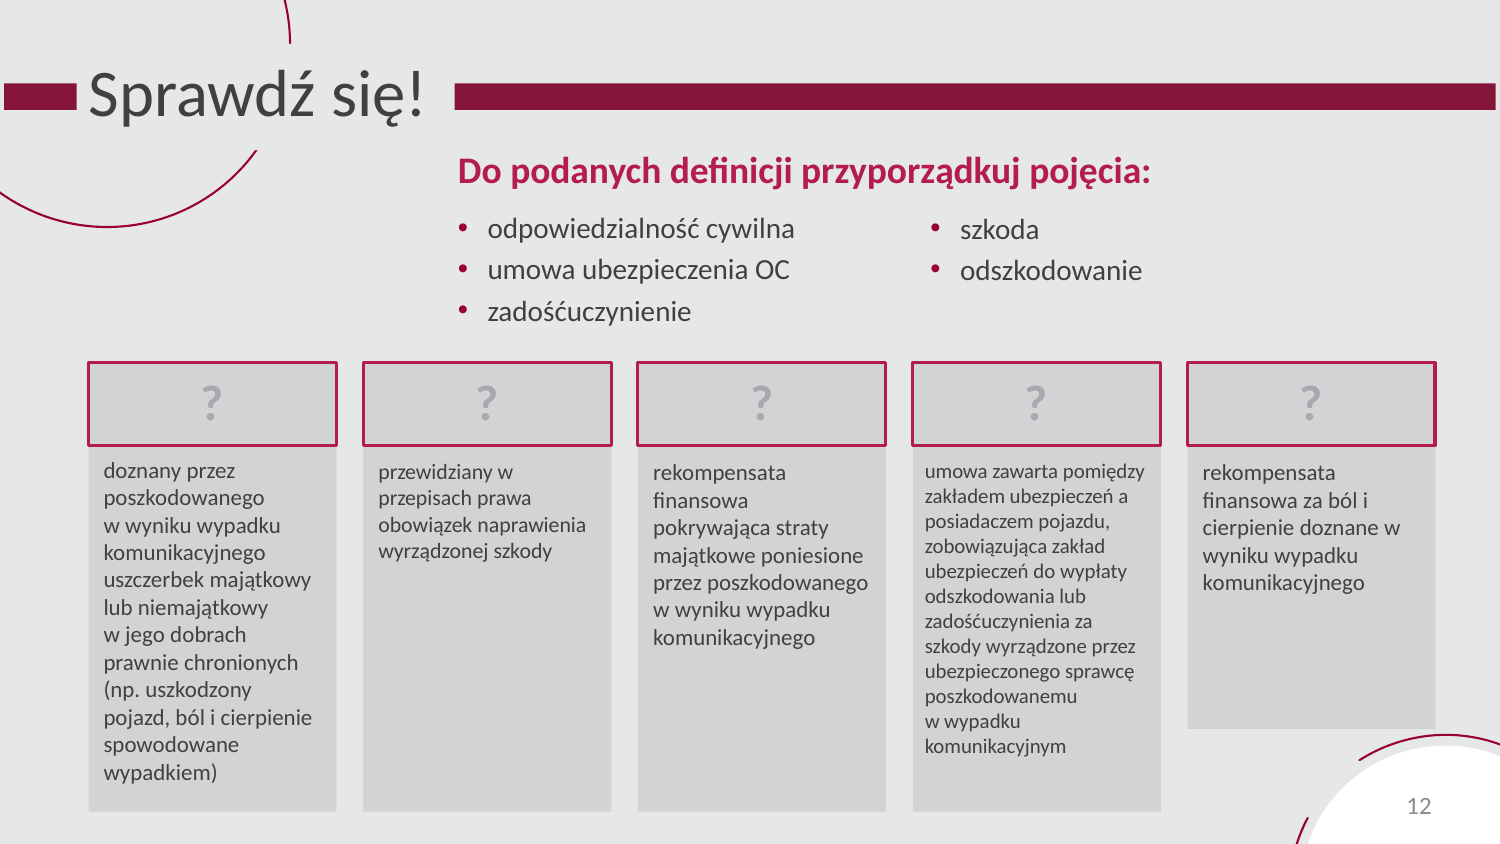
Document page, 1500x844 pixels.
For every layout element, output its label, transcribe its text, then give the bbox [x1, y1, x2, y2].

list szkoda odszkodowanie [915, 202, 1235, 324]
list ? [1187, 362, 1436, 446]
list doznany przez poszkodowanego w wyniku wypadku komunikacyjnego uszczerbek majątkowy lub niemajątkowy w jego dobrach prawnie chronionych (np. uszkodzony pojazd, ból i cierpienie spowodowane wypadkiem) [88, 446, 337, 812]
list ? [88, 362, 337, 446]
list rekompensata finansowa za ból i cierpienie doznane w wyniku wypadku komunikacyjnego [1187, 446, 1436, 729]
list ? [363, 362, 612, 446]
list Do podanych definicji przyporządkuj pojęcia: odpowiedzialność cywilna umowa ubezpieczenia OC zadośćuczynienie [442, 138, 1436, 249]
list umowa zawarta pomiędzy zakładem ubezpieczeń a posiadaczem pojazdu, zobowiązująca zakład ubezpieczeń do wypłaty odszkodowania lub zadośćuczynienia za szkody wyrządzone przez ubezpieczonego sprawcę poszkodowanemu w wypadku komunikacyjnym [912, 446, 1161, 812]
title Sprawdź się! [76, 43, 455, 151]
list przewidziany w przepisach prawa obowiązek naprawienia wyrządzonej szkody [363, 446, 612, 812]
list rekompensata finansowa pokrywająca straty majątkowe poniesione przez poszkodowanego w wyniku wypadku komunikacyjnego [638, 362, 887, 812]
list ? [912, 362, 1161, 446]
list ? [637, 362, 886, 446]
slide_number 12 [1240, 782, 1447, 827]
